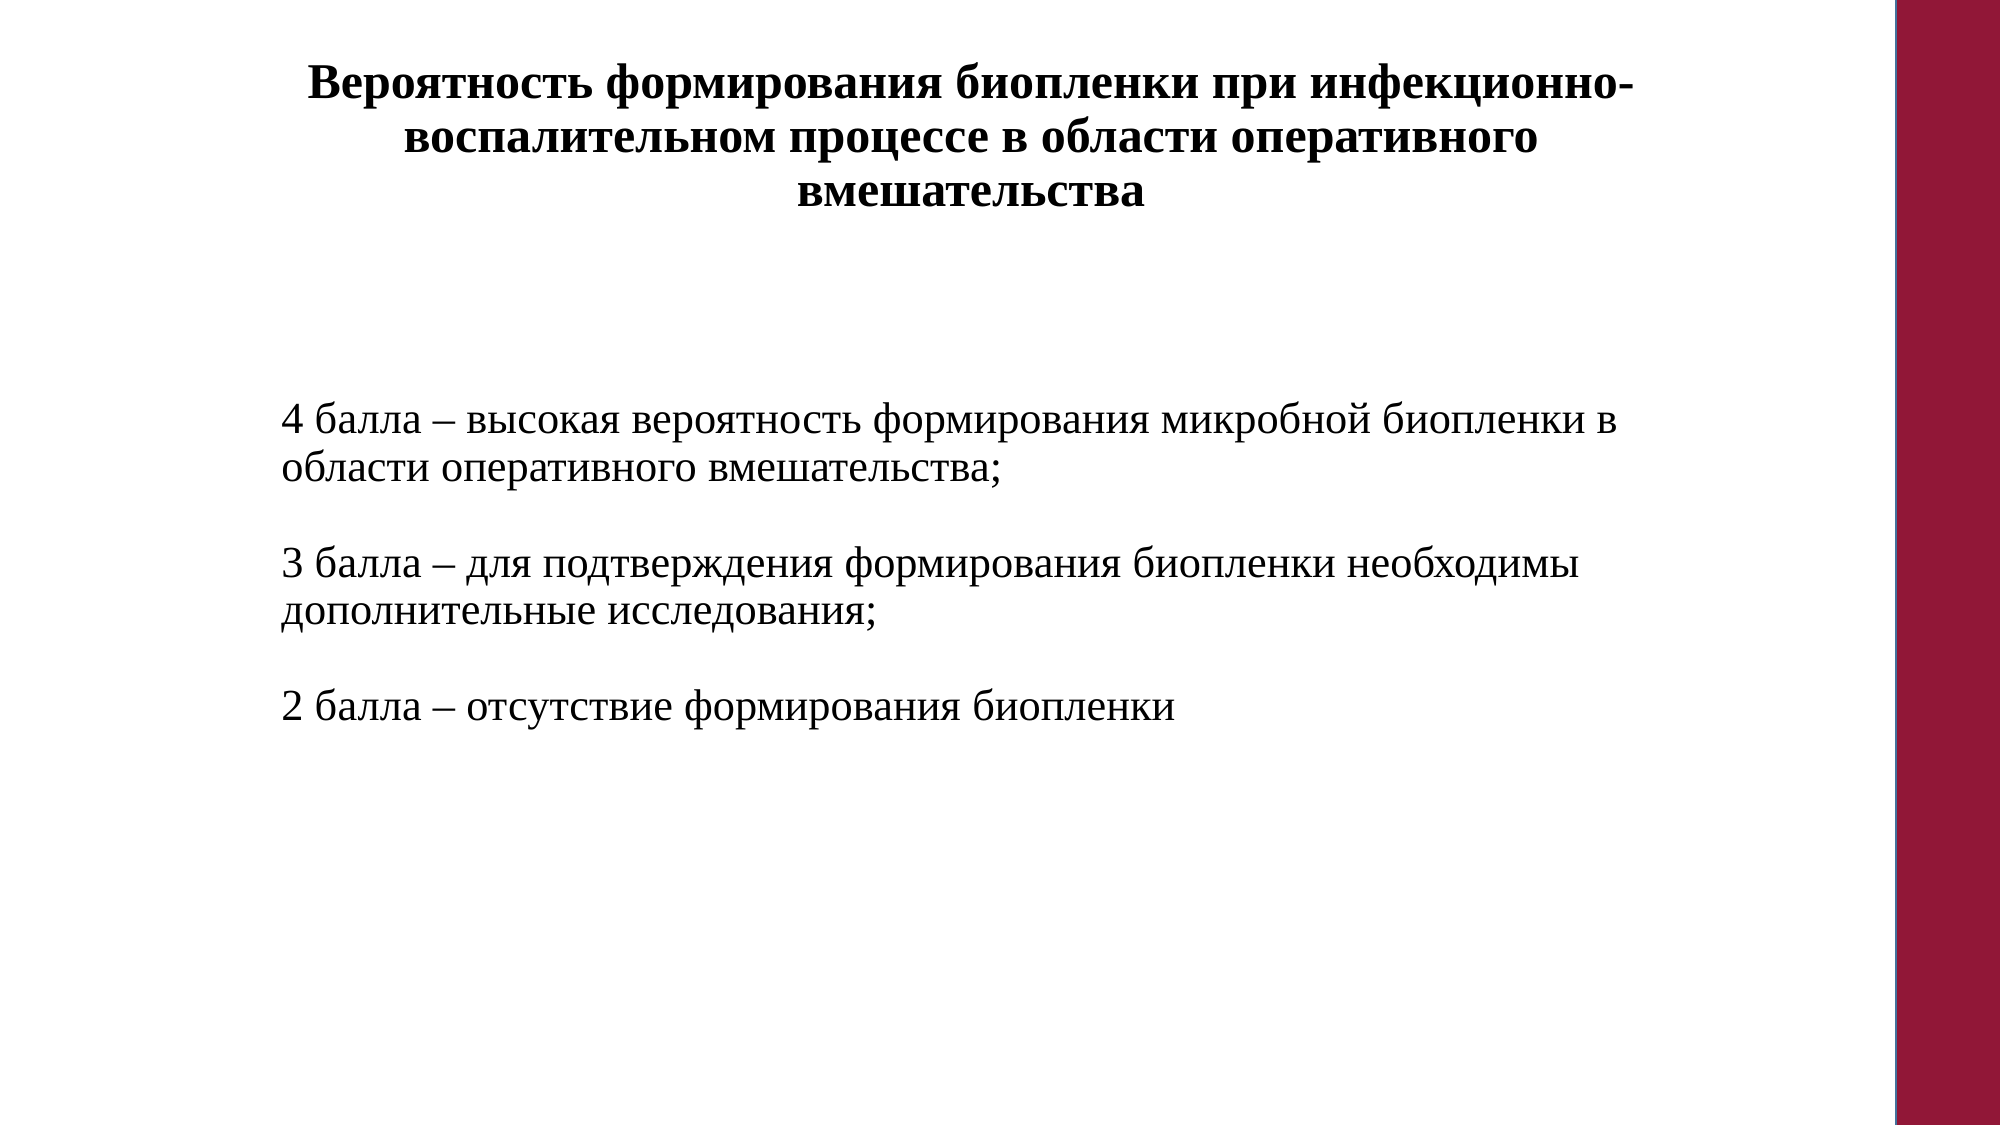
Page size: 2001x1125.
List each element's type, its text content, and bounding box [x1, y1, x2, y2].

title 4 балла – высокая вероятность формирования микробной биопленки в области оперативного вмешательства; 3 балла – для подтверждения формирования биопленки необходимы дополнительные исследования; 2 балла – отсутствие формирования биопленки [266, 346, 1767, 739]
subtitle Вероятность формирования биопленки при инфекционно-воспалительном процессе в области оперативного вмешательства [221, 48, 1722, 320]
text_box [1895, 0, 2000, 1125]
